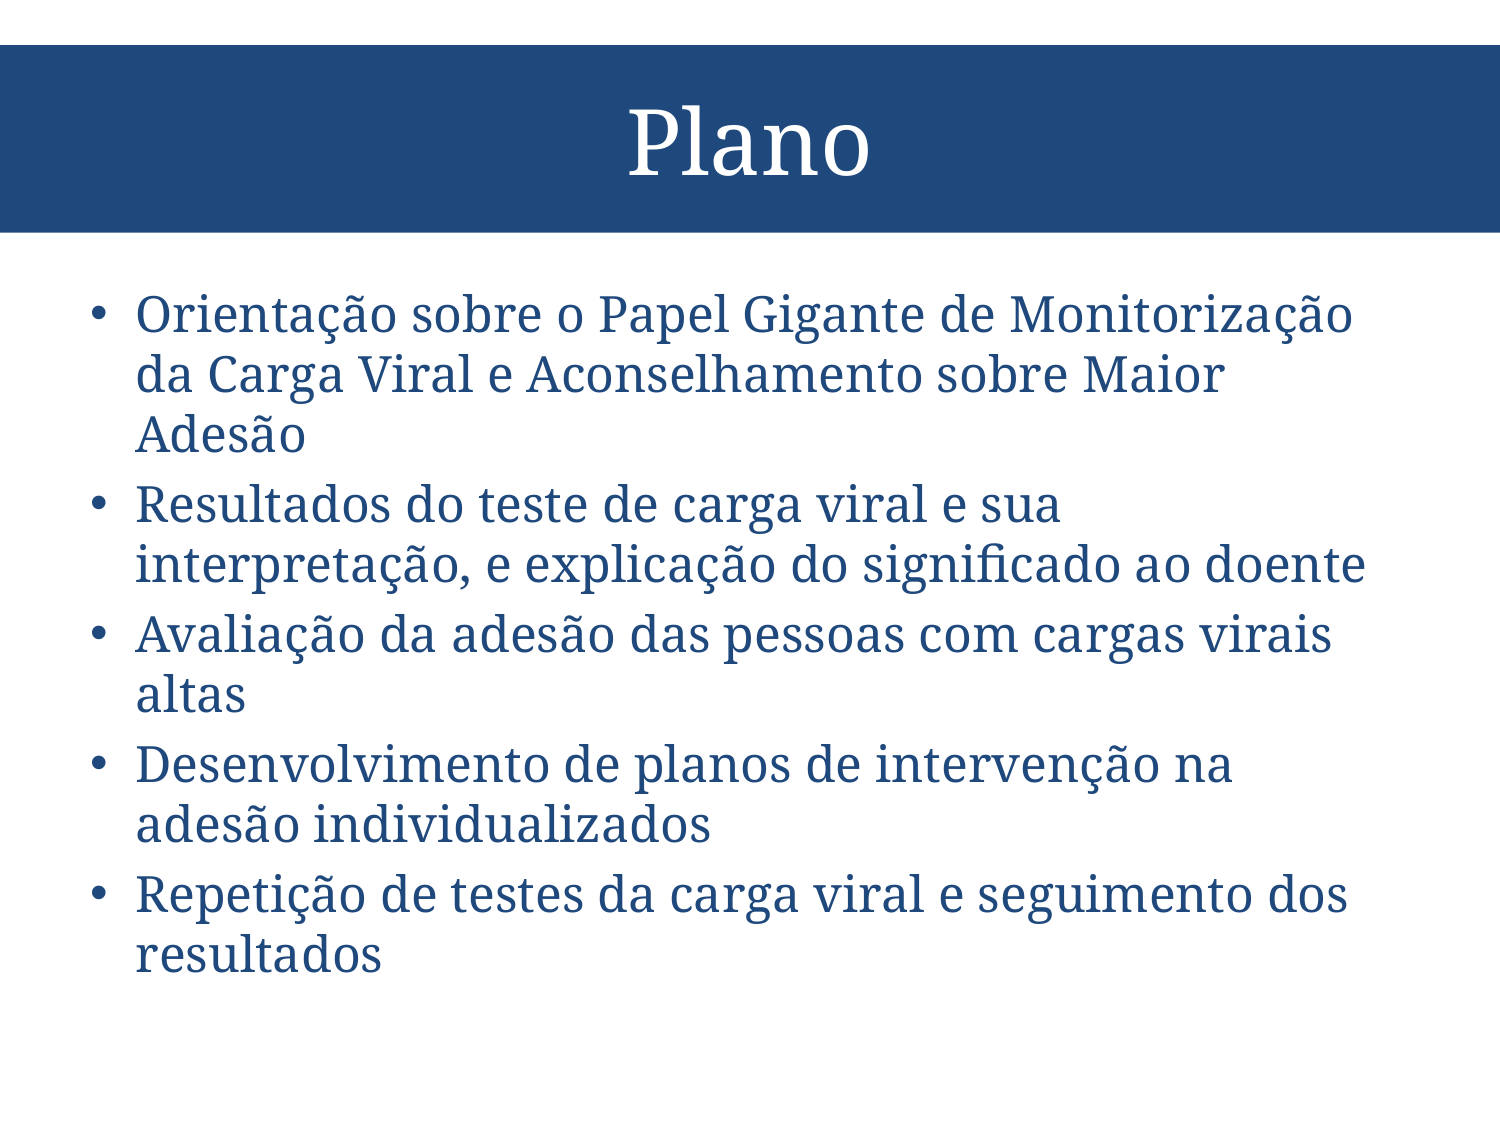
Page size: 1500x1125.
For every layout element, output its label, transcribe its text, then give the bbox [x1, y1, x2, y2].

title Plano [0, 45, 1500, 233]
list Orientação sobre o Papel Gigante de Monitorização da Carga Viral e Aconselhamento sobre Maior Adesão Resultados do teste de carga viral e sua interpretação, e explicação do significado ao doente Avaliação da adesão das pessoas com cargas virais altas Desenvolvimento de planos de intervenção na adesão individualizados Repetição de testes da carga viral e seguimento dos resultados [75, 275, 1425, 1038]
